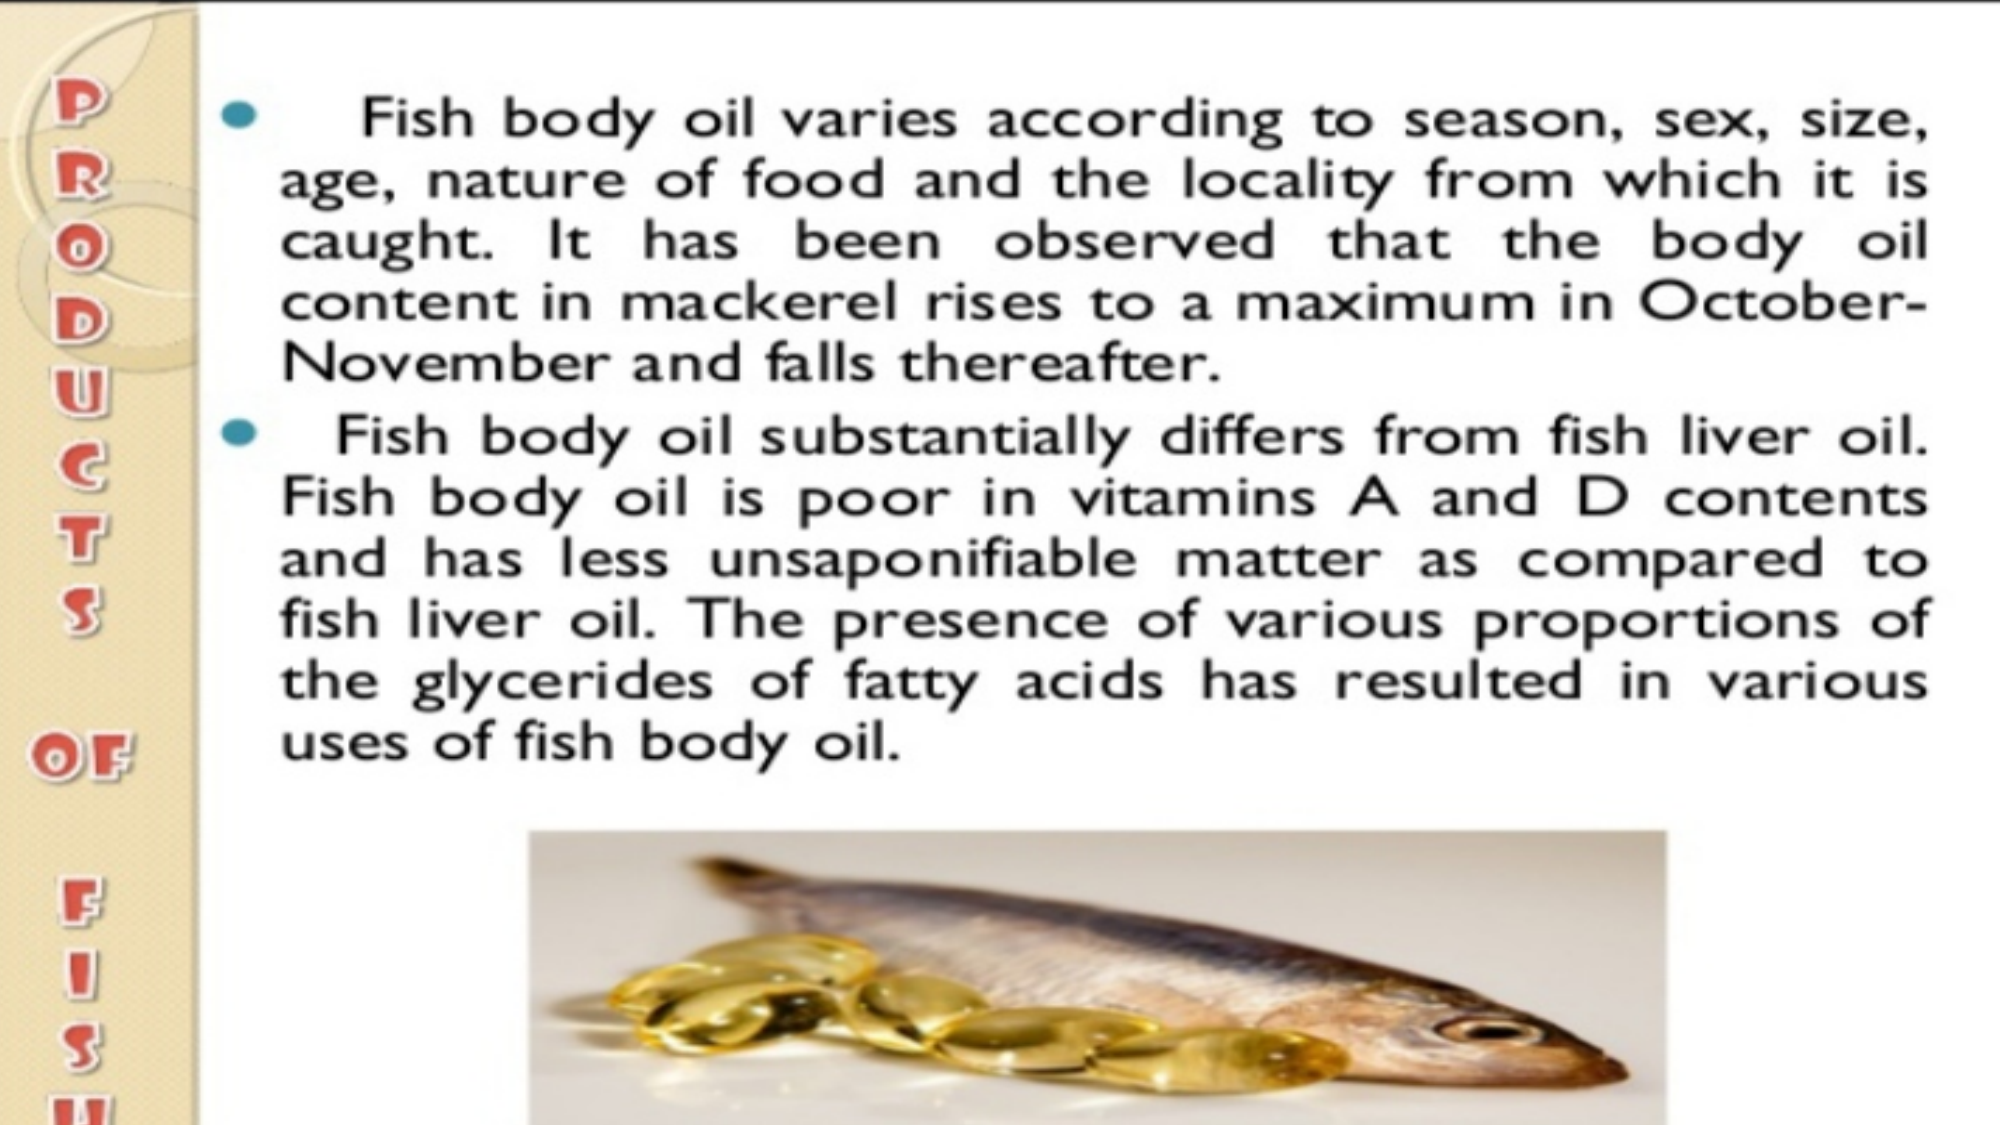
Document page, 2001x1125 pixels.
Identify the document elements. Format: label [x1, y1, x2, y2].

list [0, 0, 2000, 1125]
